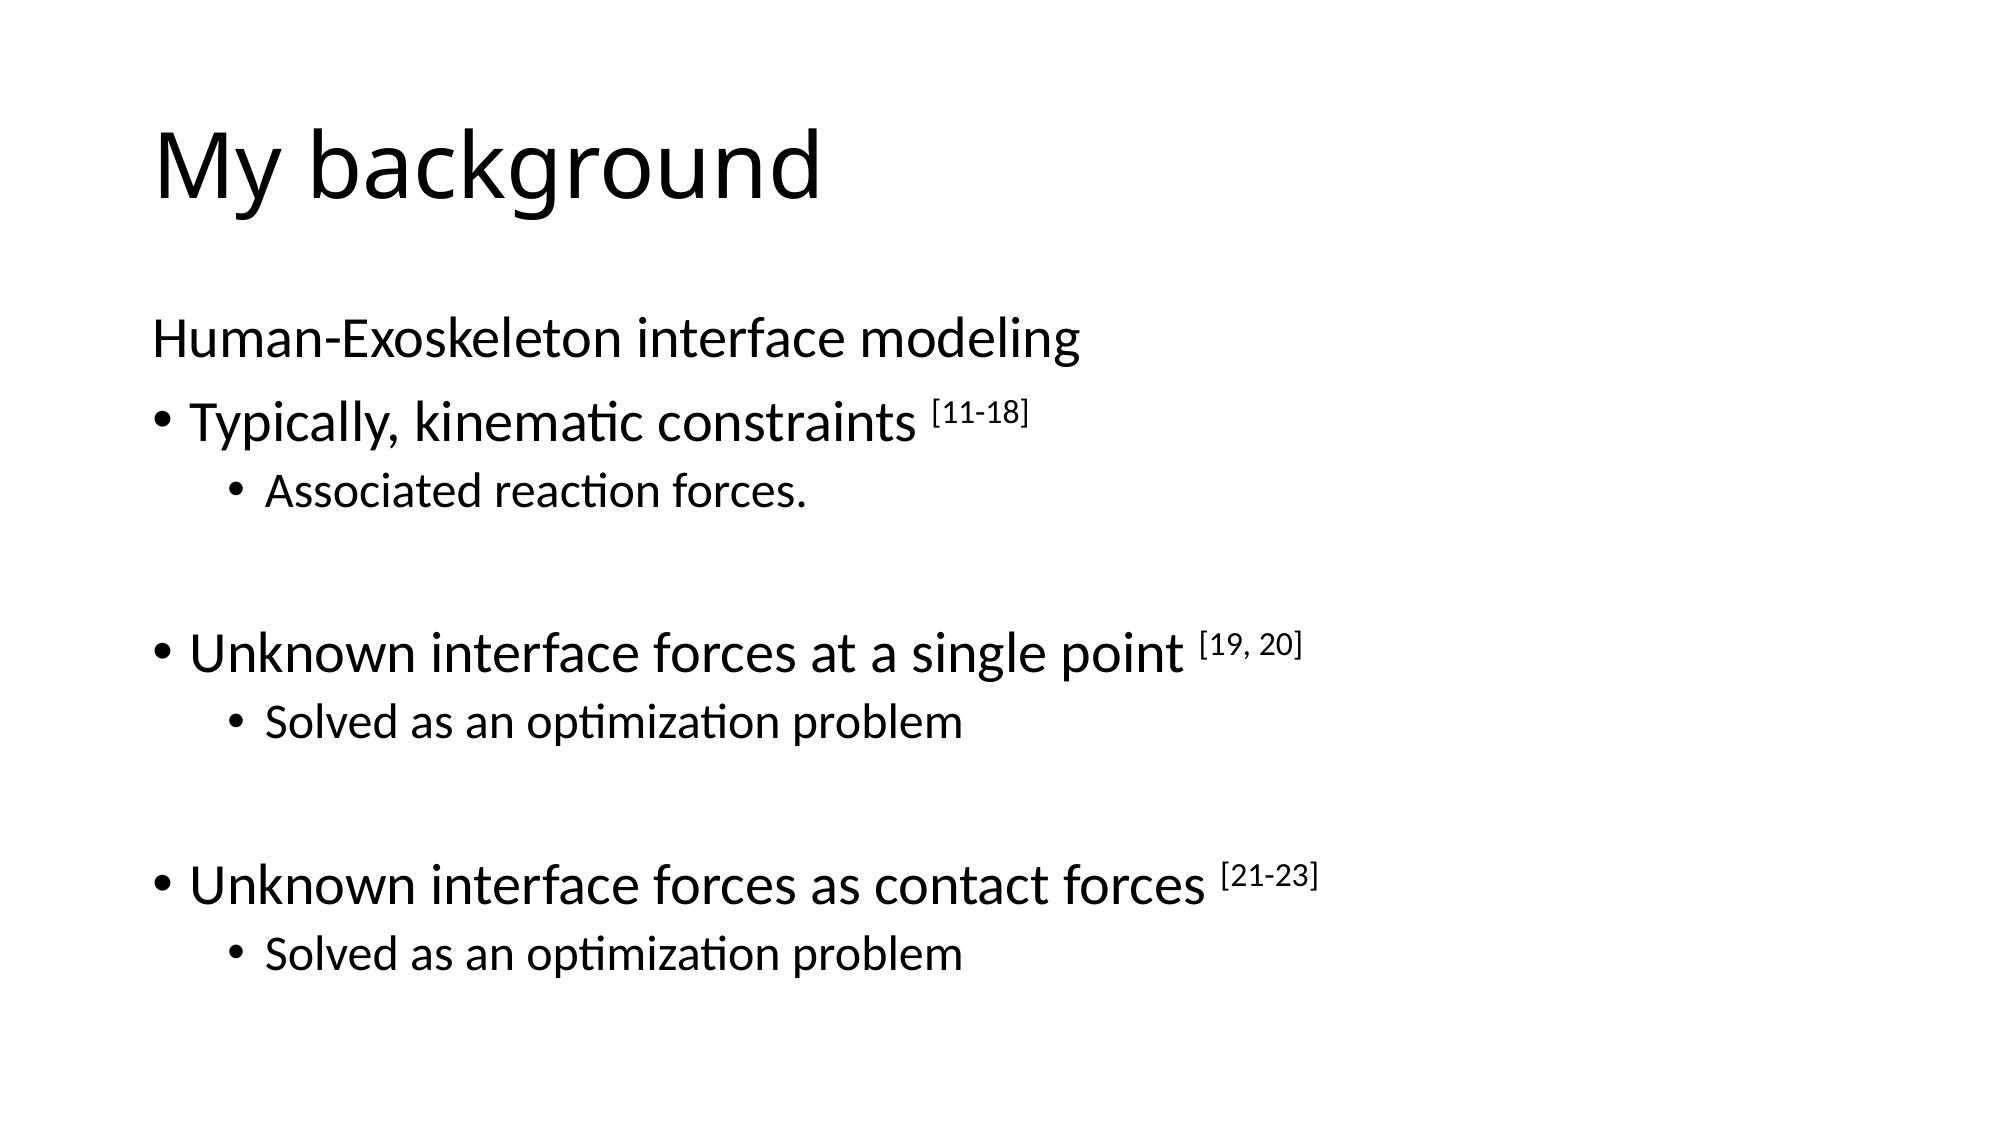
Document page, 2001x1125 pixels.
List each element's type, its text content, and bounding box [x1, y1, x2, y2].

title My background [137, 59, 1863, 278]
list Human-Exoskeleton interface modeling Typically, kinematic constraints [11-18] Associated reaction forces. Unknown interface forces at a single point [19, 20] Solved as an optimization problem Unknown interface forces as contact forces [21-23] Solved as an optimization problem [137, 299, 1863, 1014]
